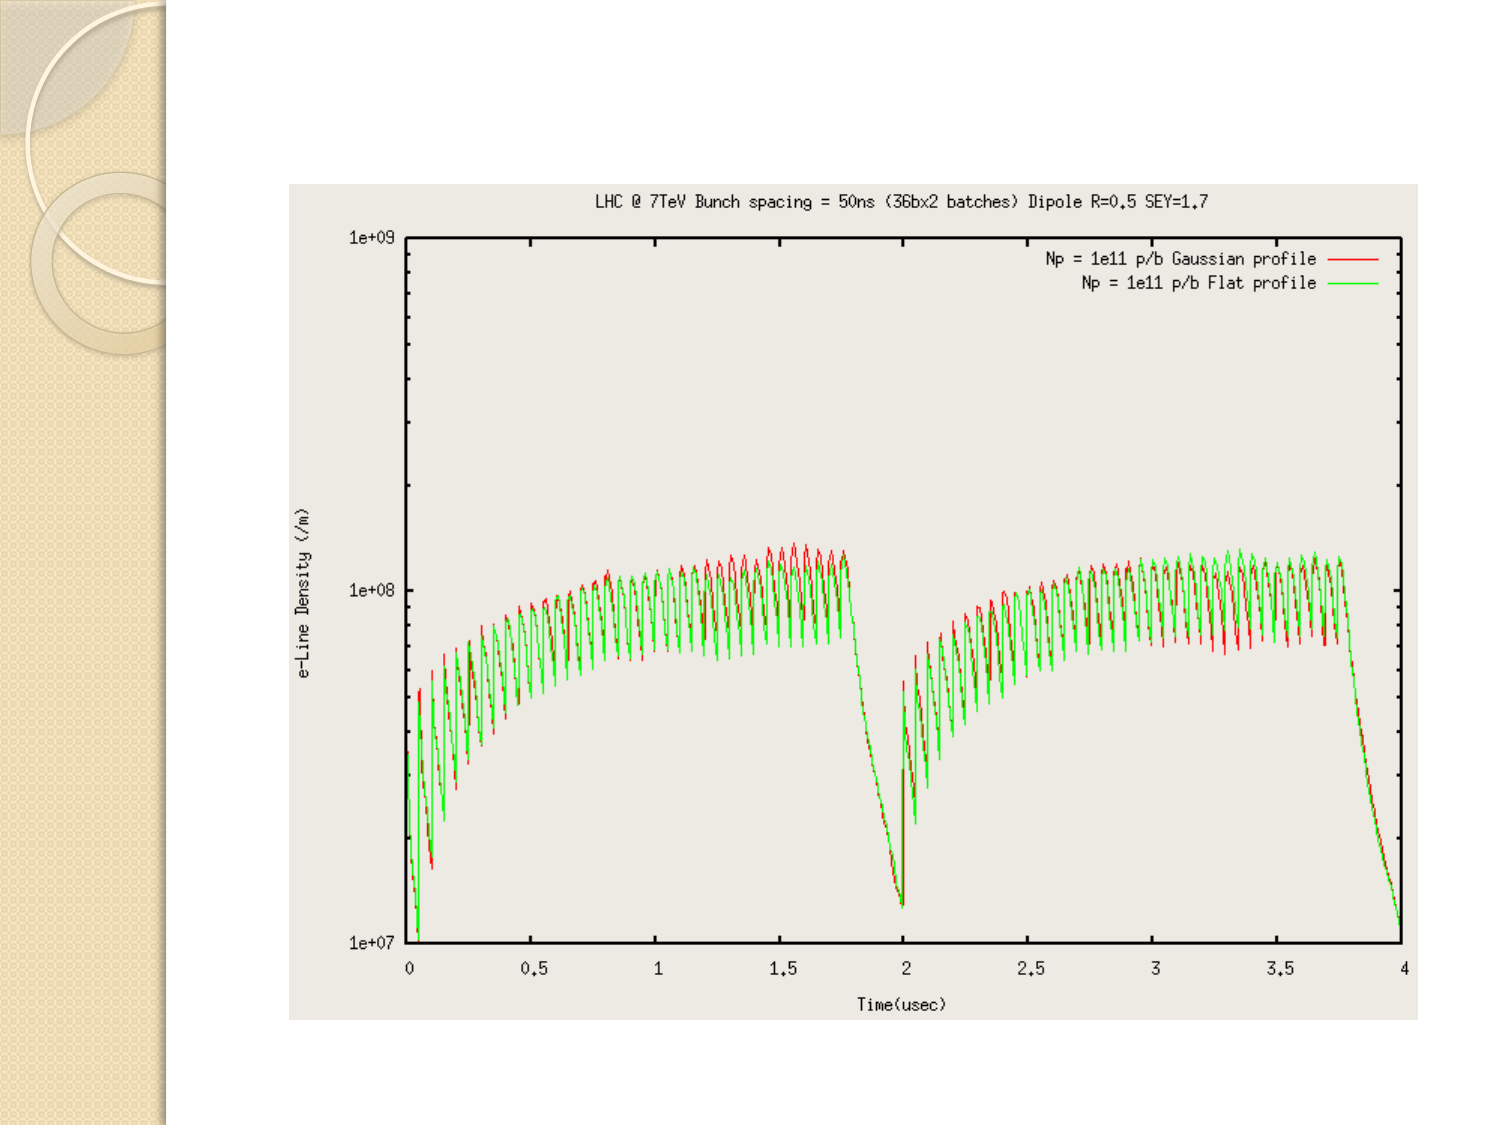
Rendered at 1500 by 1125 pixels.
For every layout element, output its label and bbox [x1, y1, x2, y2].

picture [289, 183, 1418, 1020]
